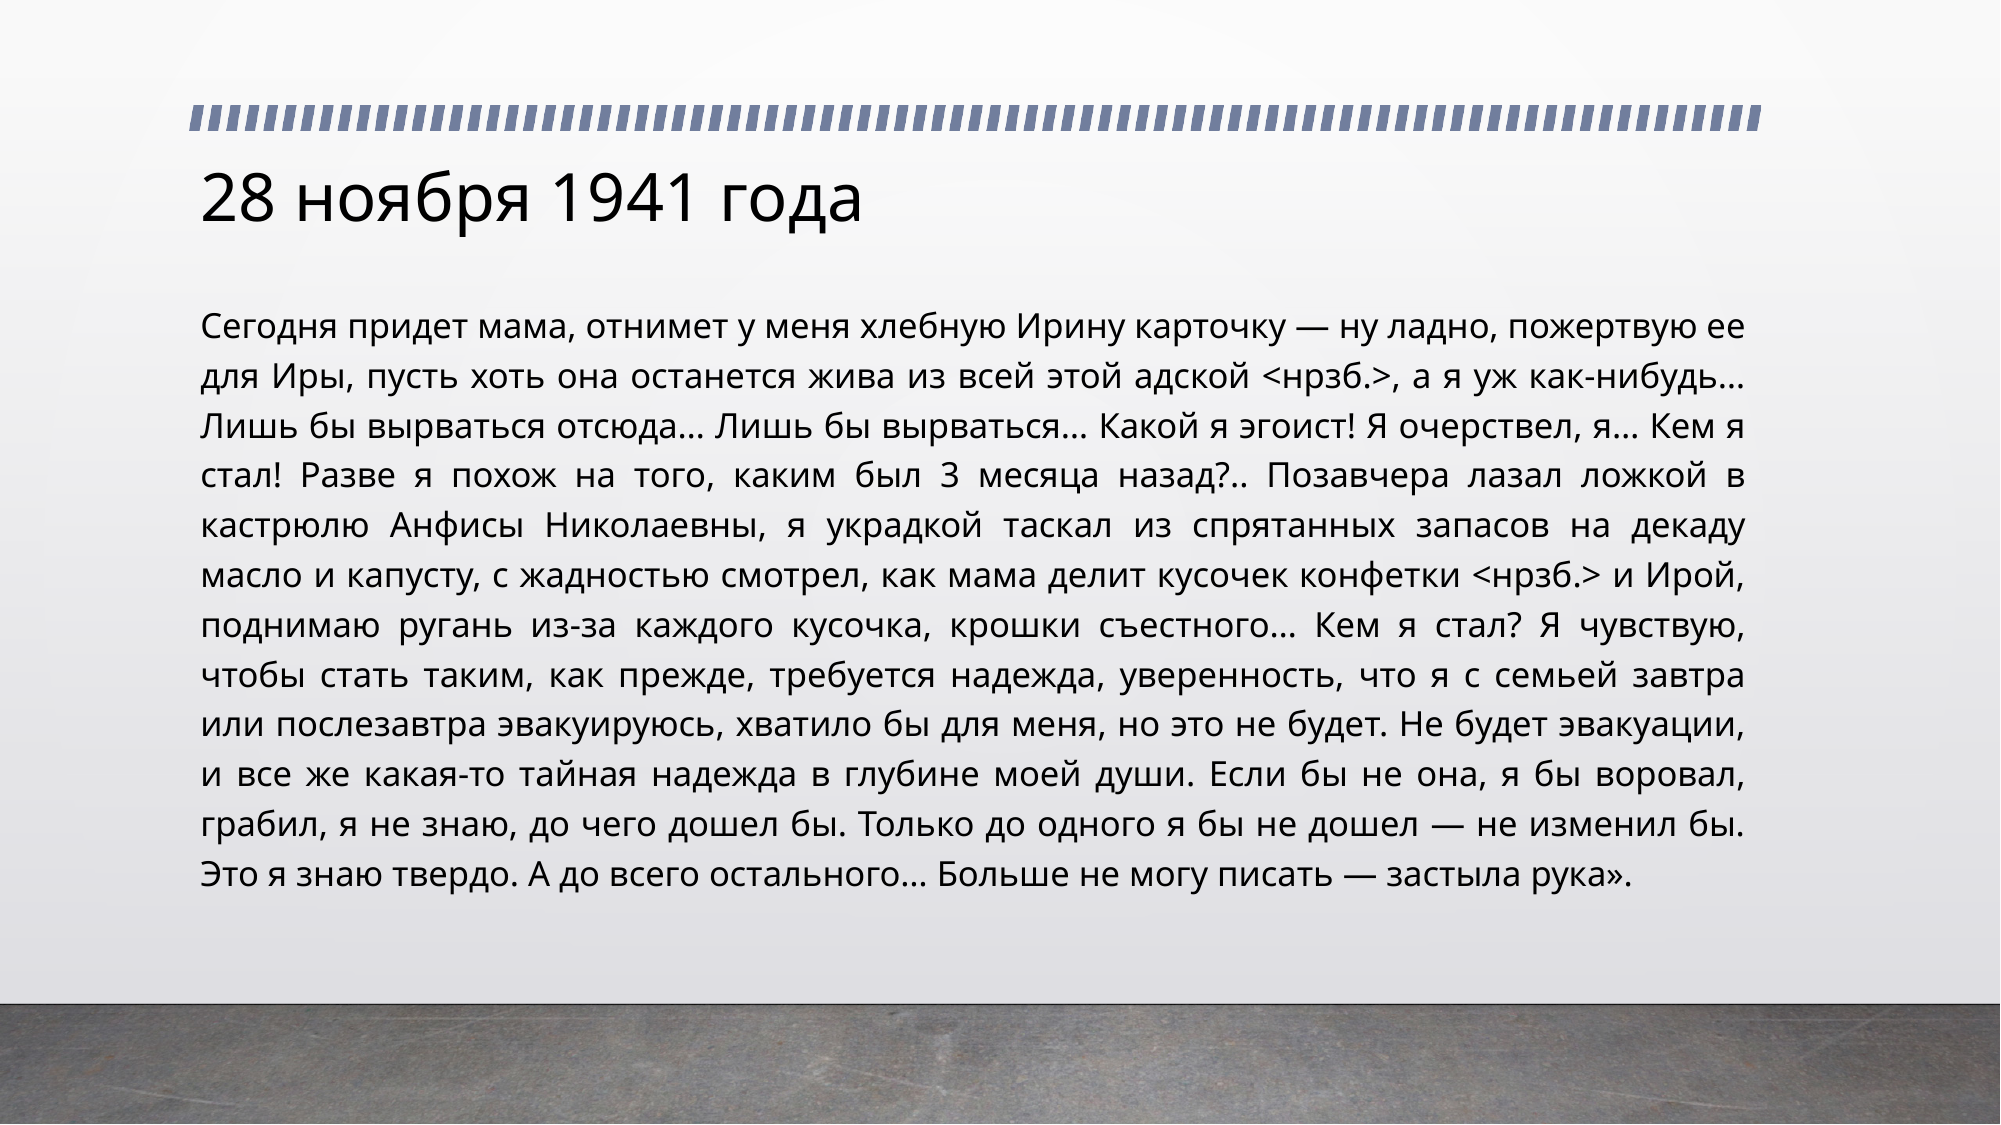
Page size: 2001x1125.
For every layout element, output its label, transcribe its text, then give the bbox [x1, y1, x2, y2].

list Сегодня придет мама, отнимет у меня хлебную Ирину карточку — ну ладно, пожертвую ее для Иры, пусть хоть она останется жива из всей этой адской <нрзб.>, а я уж как-нибудь… Лишь бы вырваться отсюда… Лишь бы вырваться… Какой я эгоист! Я очерствел, я… Кем я стал! Разве я похож на того, каким был 3 месяца назад?.. Позавчера лазал ложкой в кастрюлю Анфисы Николаевны, я украдкой таскал из спрятанных запасов на декаду масло и капусту, с жадностью смотрел, как мама делит кусочек конфетки <нрзб.> и Ирой, поднимаю ругань из-за каждого кусочка, крошки съестного… Кем я стал? Я чувствую, чтобы стать таким, как прежде, требуется надежда, уверенность, что я с семьей завтра или послезавтра эвакуируюсь, хватило бы для меня, но это не будет. Не будет эвакуации, и все же какая-то тайная надежда в глубине моей души. Если бы не она, я бы воровал, грабил, я не знаю, до чего дошел бы. Только до одного я бы не дошел — не изменил бы. Это я знаю твердо. А до всего остального… Больше не могу писать — застыла рука». [185, 288, 1761, 955]
title 28 ноября 1941 года [185, 156, 1761, 253]
picture [0, 1004, 2000, 1124]
